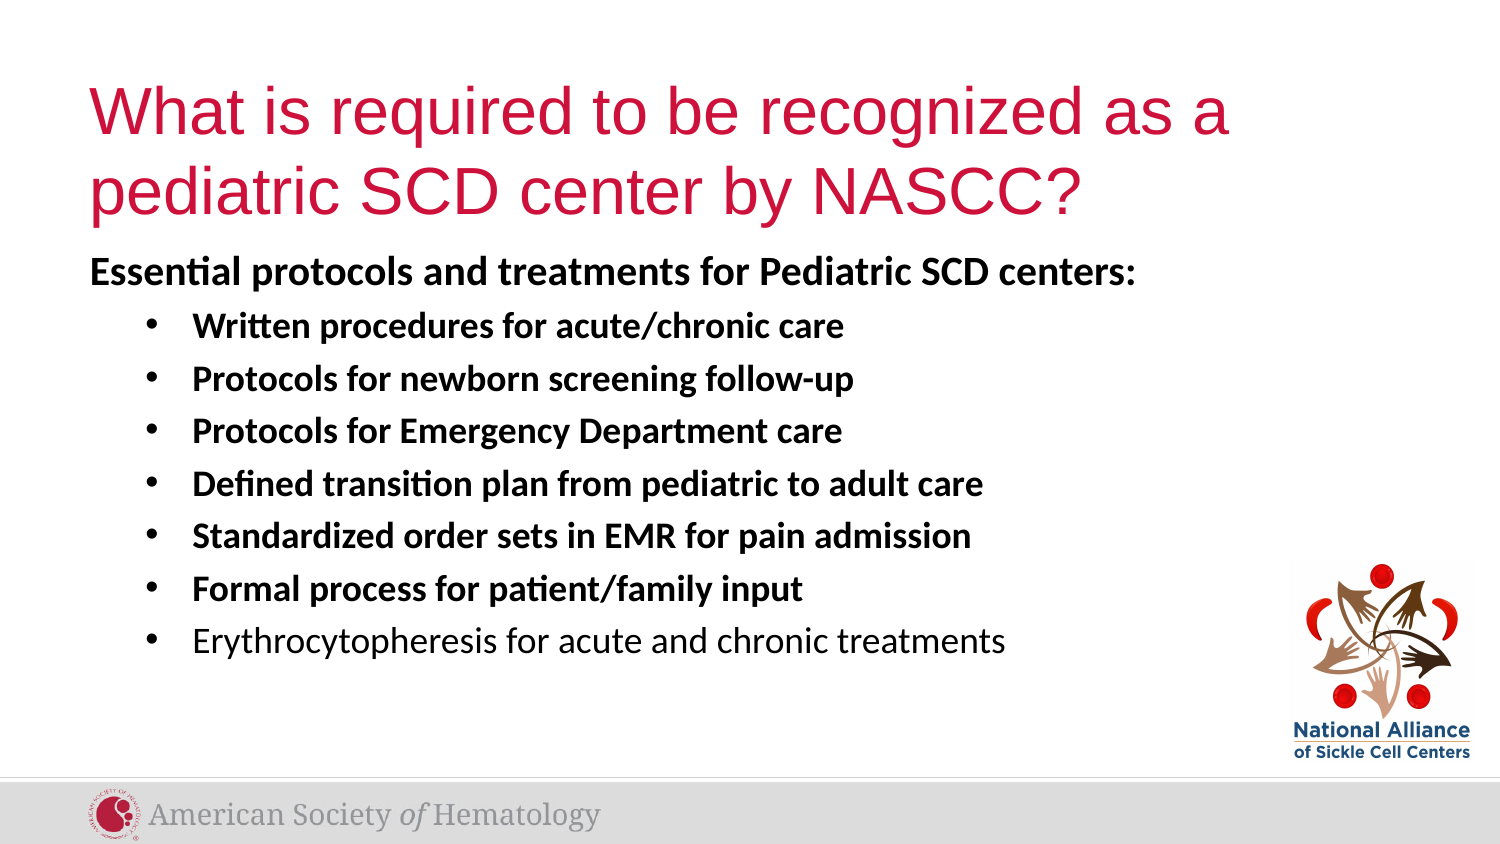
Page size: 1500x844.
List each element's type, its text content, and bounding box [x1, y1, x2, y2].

picture [0, 0, 1500, 844]
list Essential protocols and treatments for Pediatric SCD centers: Written procedures for acute/chronic care Protocols for newborn screening follow-up Protocols for Emergency Department care Defined transition plan from pediatric to adult care Standardized order sets in EMR for pain admission Formal process for patient/family input Erythrocytopheresis for acute and chronic treatments [75, 236, 1425, 844]
title What is required to be recognized as a pediatric SCD center by NASCC? [75, 60, 1425, 149]
